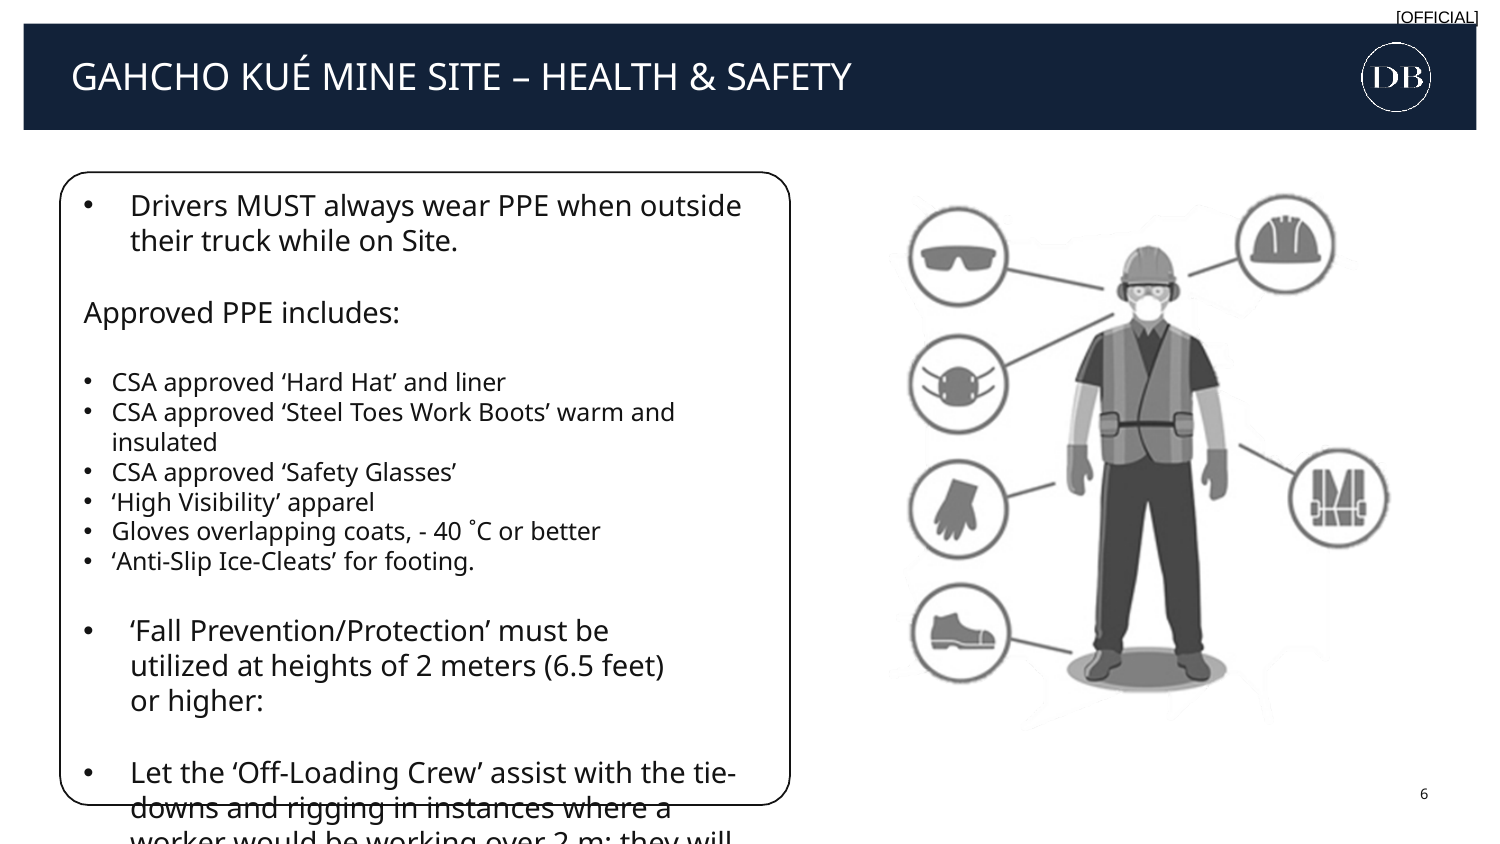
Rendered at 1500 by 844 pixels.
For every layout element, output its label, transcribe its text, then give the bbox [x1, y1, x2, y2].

slide_number 6 [1405, 784, 1438, 844]
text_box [23, 23, 1477, 131]
text_box [OFFICIAL] [1394, 5, 1483, 28]
title GAHCHO KUÉ MINE SITE – HEALTH & SAFETY [23, 136, 1477, 194]
text_box [60, 172, 790, 806]
picture [884, 147, 1403, 759]
text_box Drivers MUST always wear PPE when outside their truck while on Site. Approved PPE includes: CSA approved ‘Hard Hat’ and liner CSA approved ‘Steel Toes Work Boots’ warm and insulated CSA approved ‘Safety Glasses’ ‘High Visibility’ apparel Gloves overlapping coats, - 40 ˚C or better ‘Anti-Slip Ice-Cleats’ for footing. ‘Fall Prevention/Protection’ must be utilized at heights of 2 meters (6.5 feet) or higher: Let the ‘Off-Loading Crew’ assist with the tie-downs and rigging in instances where a worker would be working over 2 m; they will return it to you. [81, 185, 757, 844]
